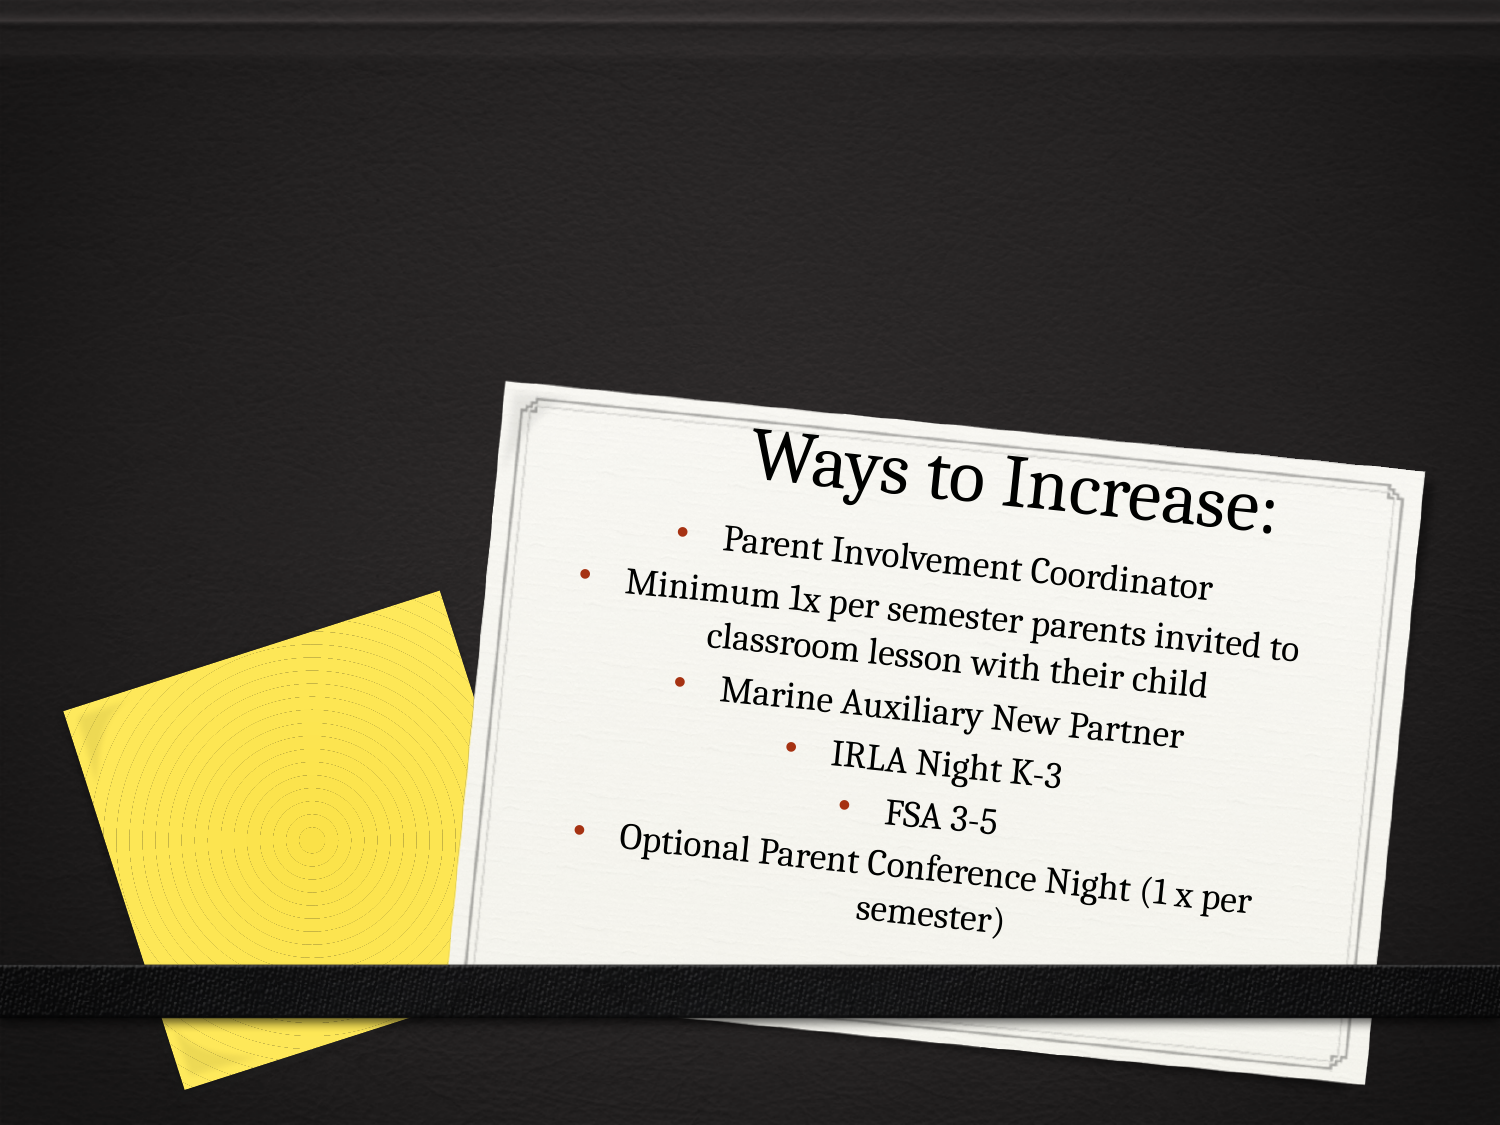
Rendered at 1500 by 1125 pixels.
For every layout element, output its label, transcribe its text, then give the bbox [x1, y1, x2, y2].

subtitle Parent Involvement Coordinator Minimum 1x per semester parents invited to classroom lesson with their child Marine Auxiliary New Partner IRLA Night K-3 FSA 3-5 Optional Parent Conference Night (1 x per semester) [476, 483, 1380, 956]
title Ways to Increase: [537, 400, 1338, 568]
picture [69, 693, 157, 788]
picture [0, 379, 1500, 1102]
